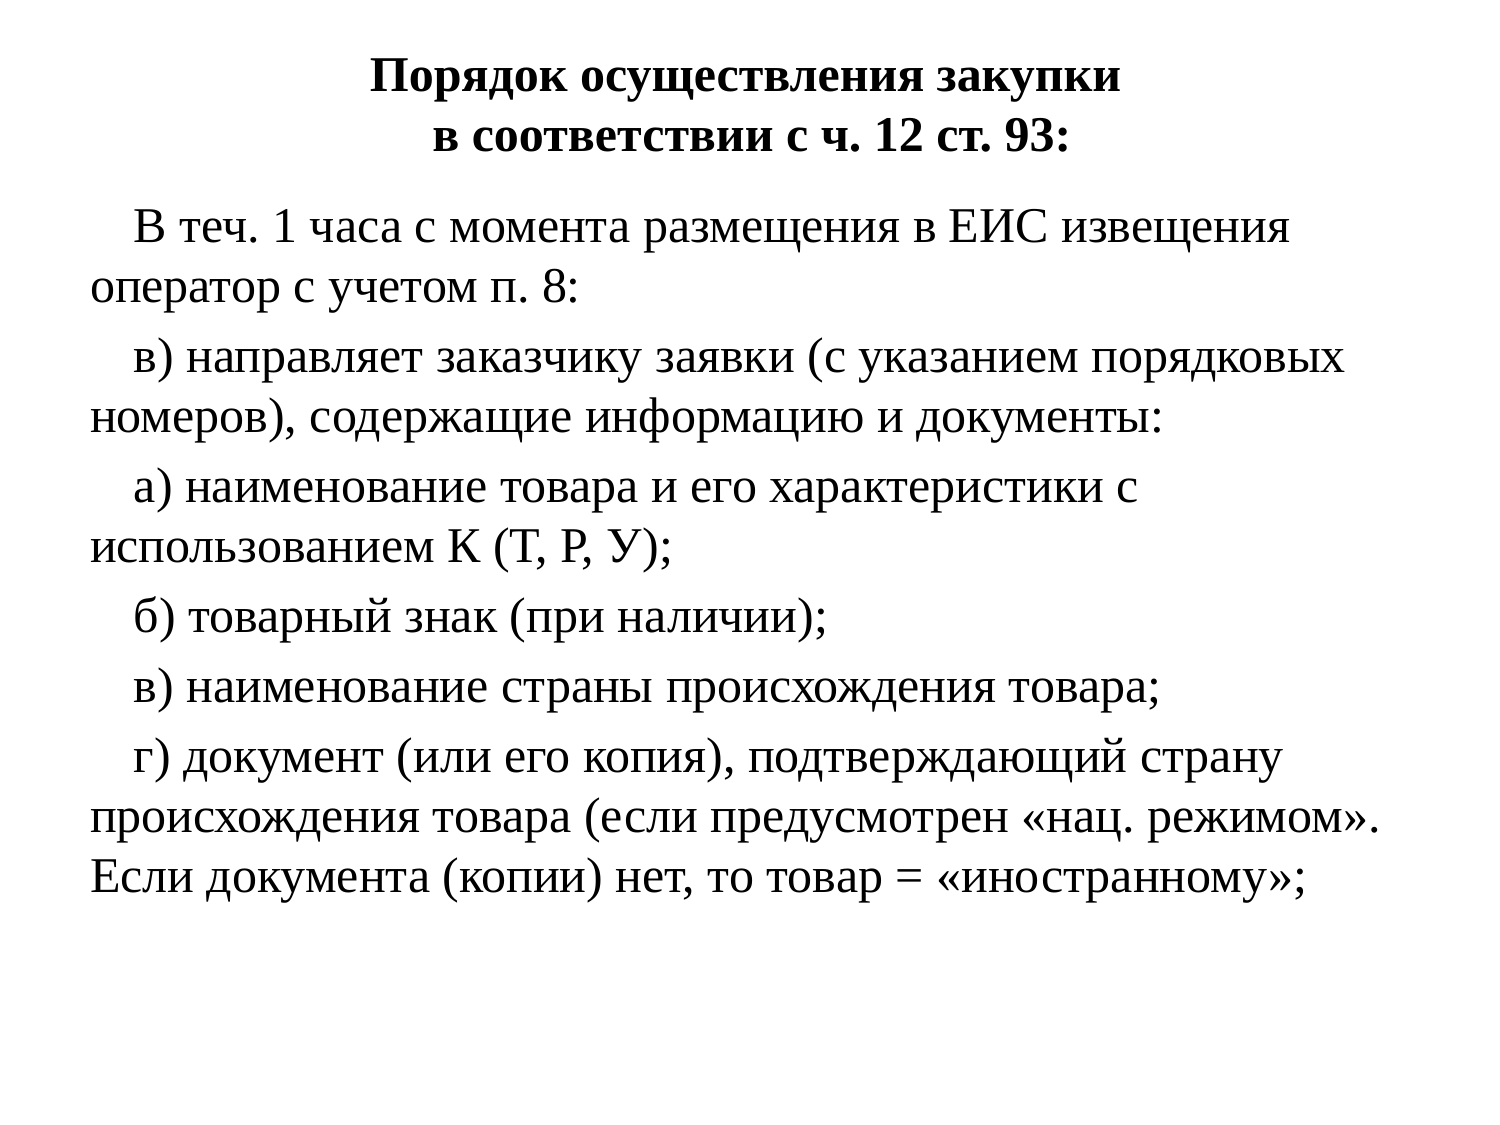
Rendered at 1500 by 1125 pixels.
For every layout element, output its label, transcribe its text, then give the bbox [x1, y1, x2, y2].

list В теч. 1 часа с момента размещения в ЕИС извещения оператор с учетом п. 8: в) направляет заказчику заявки (с указанием порядковых номеров), содержащие информацию и документы: а) наименование товара и его характеристики с использованием К (Т, Р, У); б) товарный знак (при наличии); в) наименование страны происхождения товара; г) документ (или его копия), подтверждающий страну происхождения товара (если предусмотрен «нац. режимом». Если документа (копии) нет, то товар = «иностранному»; [74, 184, 1426, 1006]
title Порядок осуществления закупки в соответствии с ч. 12 ст. 93: [76, 42, 1428, 162]
